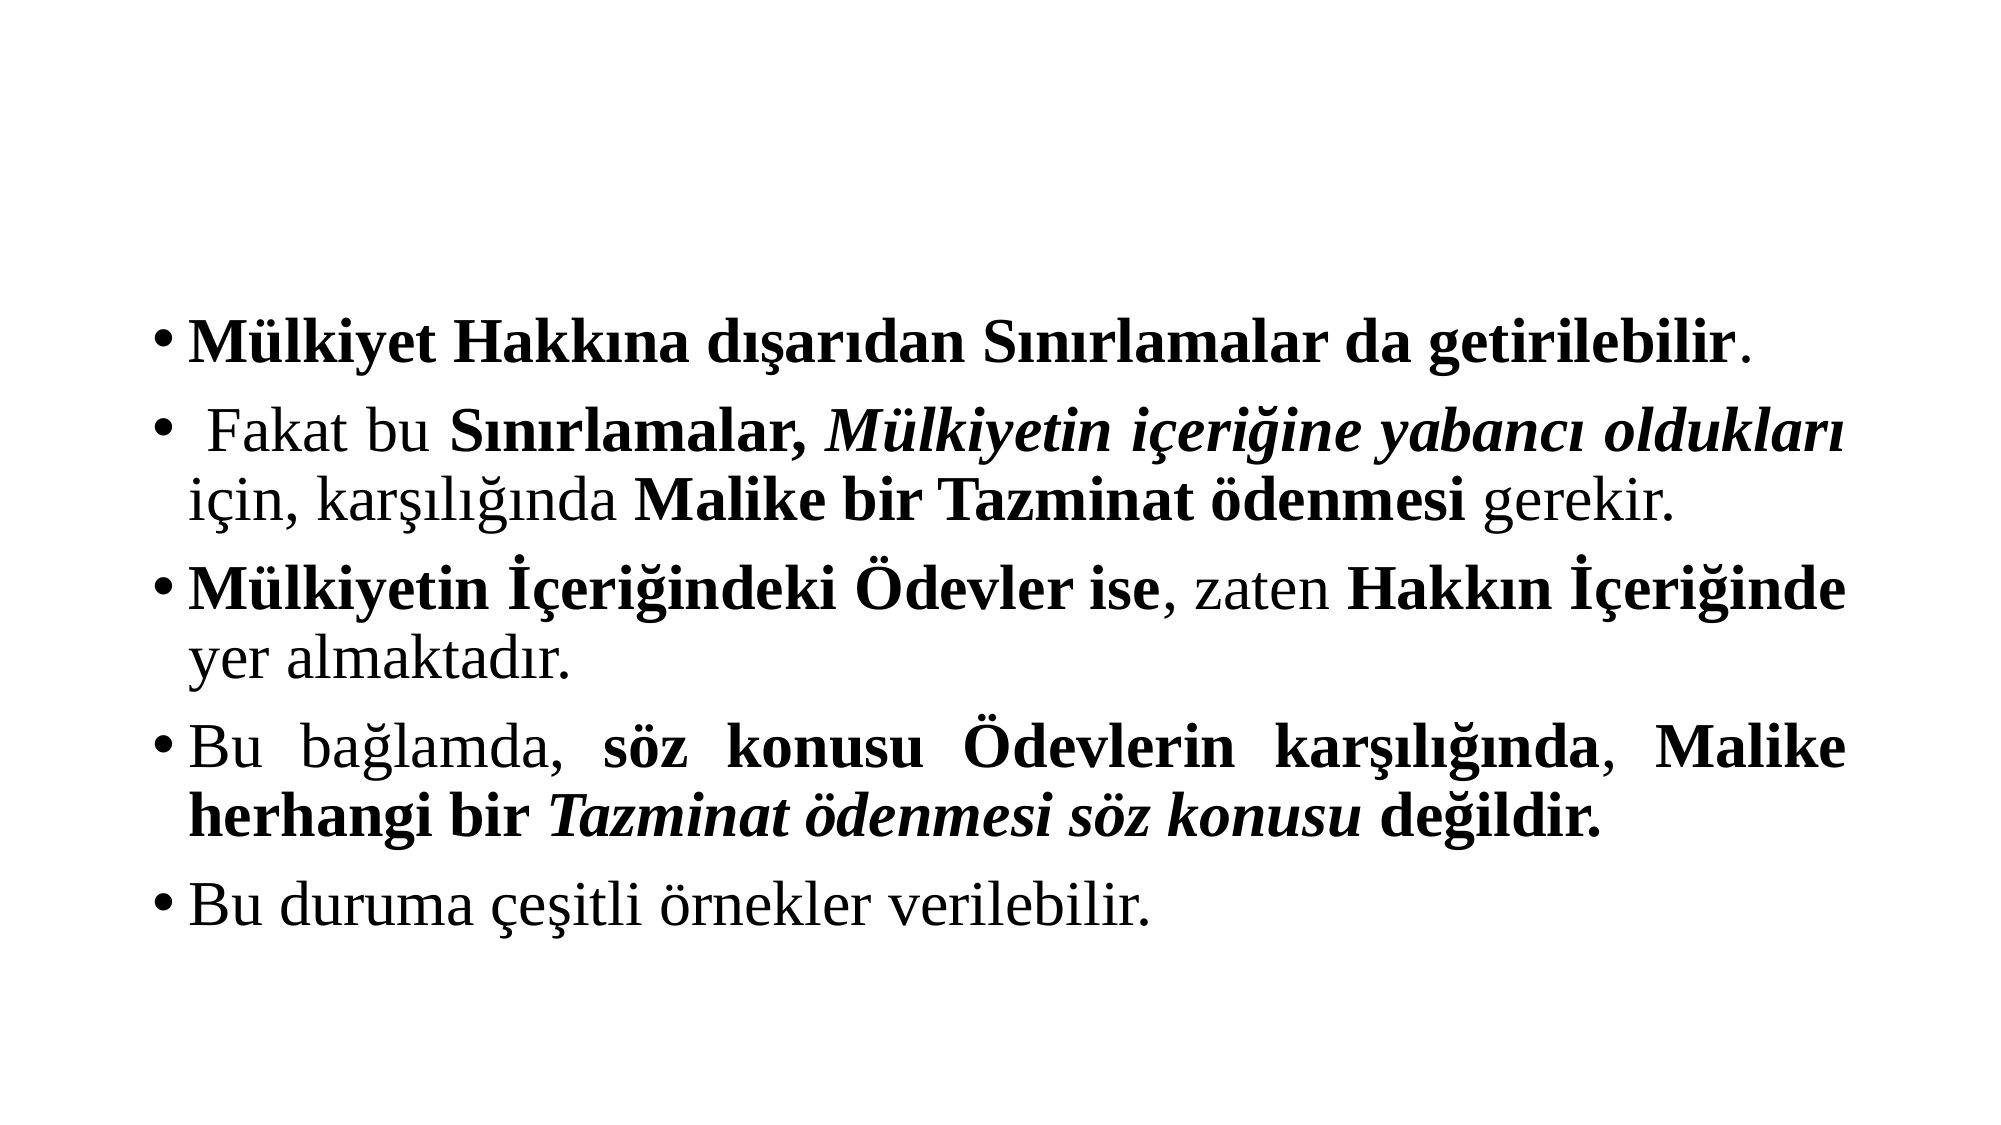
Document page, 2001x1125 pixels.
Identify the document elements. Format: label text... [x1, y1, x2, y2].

list Mülkiyet Hakkına dışarıdan Sınırlamalar da getirilebilir. Fakat bu Sınırlamalar, Mülkiyetin içeriğine yabancı oldukları için, karşılığında Malike bir Tazminat ödenmesi gerekir. Mülkiyetin İçeriğindeki Ödevler ise, zaten Hakkın İçeriğinde yer almaktadır. Bu bağlamda, söz konusu Ödevlerin karşılığında, Malike herhangi bir Tazminat ödenmesi söz konusu değildir. Bu duruma çeşitli örnekler verilebilir. [137, 299, 1863, 1014]
